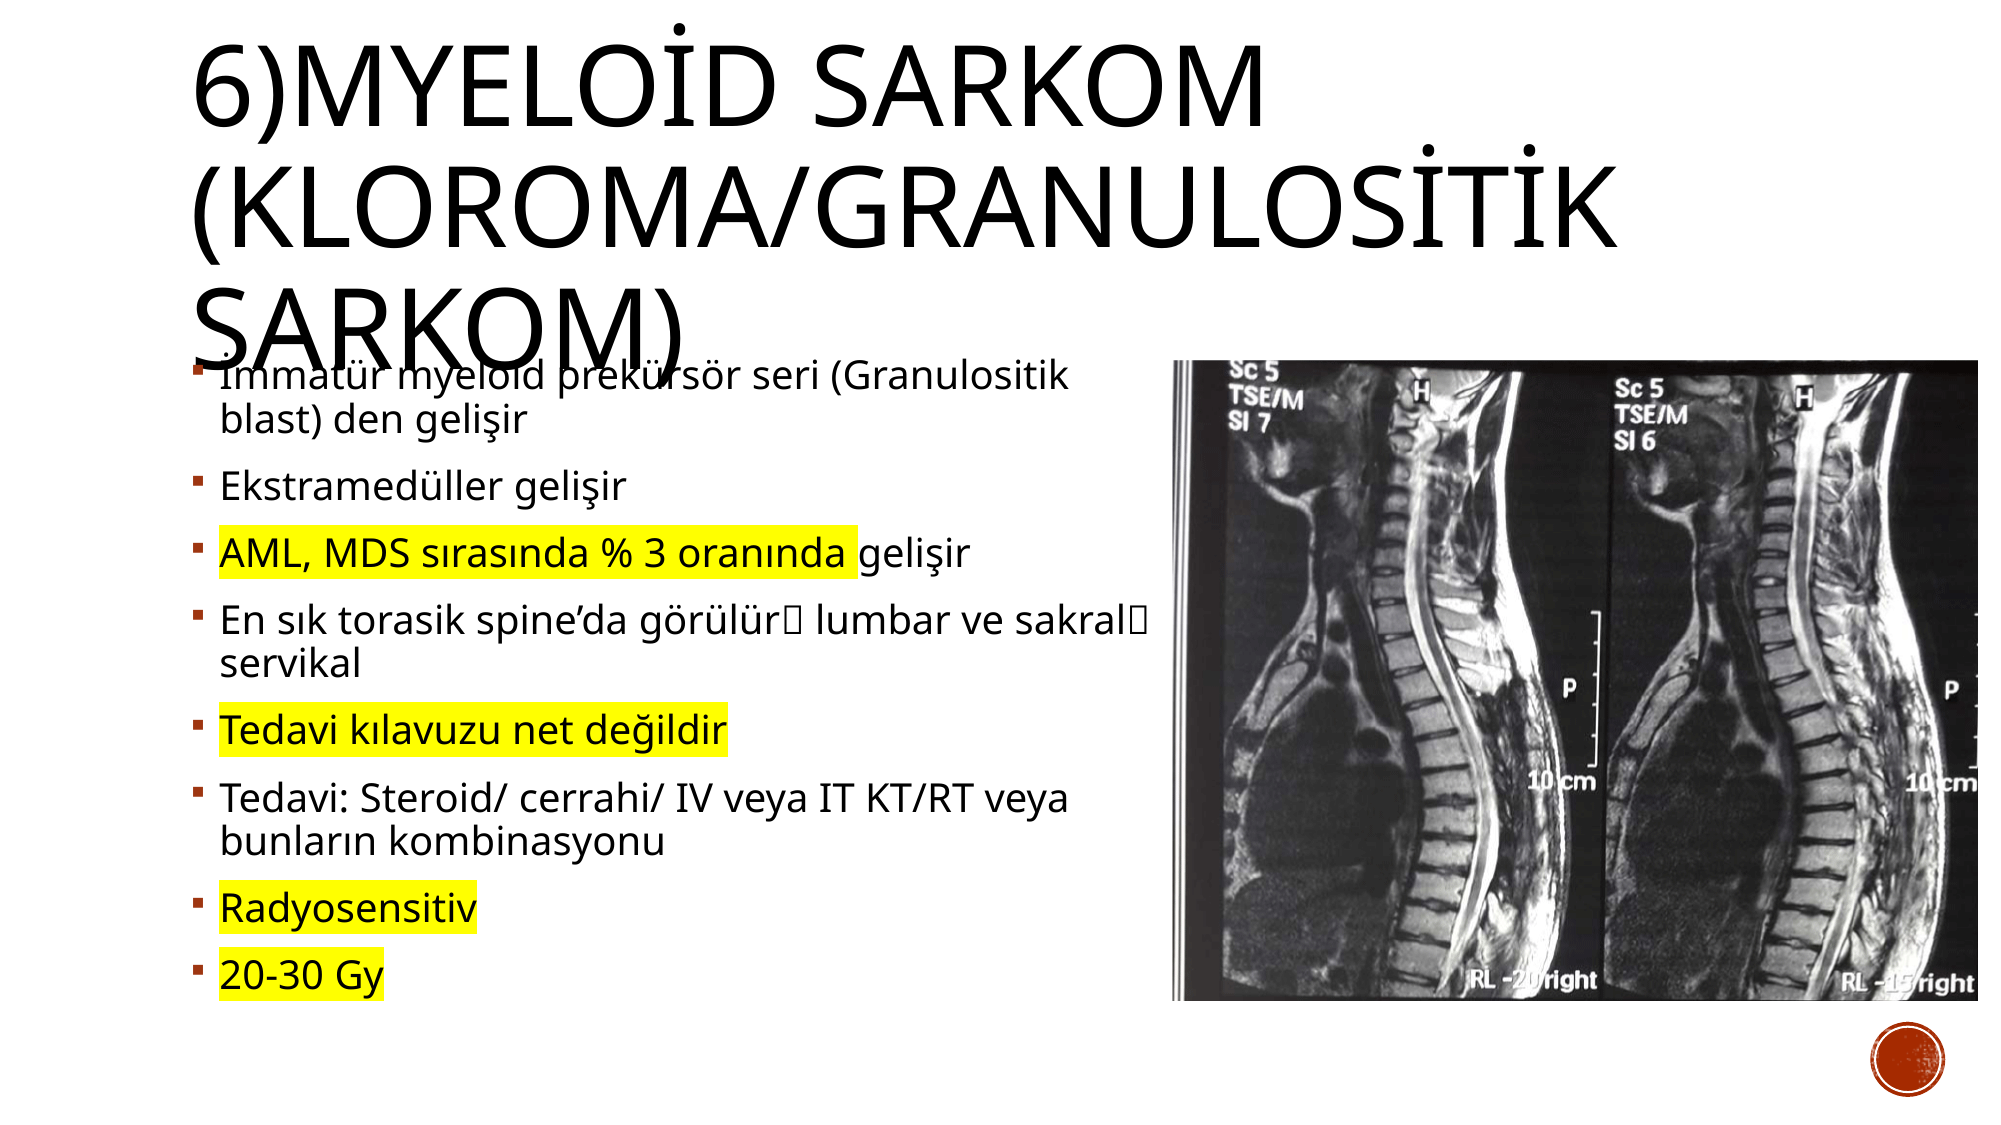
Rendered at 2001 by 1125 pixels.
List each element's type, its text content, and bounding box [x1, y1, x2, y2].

picture [1172, 360, 1978, 1001]
title 6)MYELOİD SARKOM (KLOROMA/GRANULOSİTİK SARKOM) [175, 79, 1826, 344]
list İmmatür myeloid prekürsör seri (Granulositik blast) den gelişir Ekstramedüller gelişir AML, MDS sırasında % 3 oranında gelişir En sık torasik spine’da görülür lumbar ve sakral servikal Tedavi kılavuzu net değildir Tedavi: Steroid/ cerrahi/ IV veya IT KT/RT veya bunların kombinasyonu Radyosensitiv 20-30 Gy [175, 348, 1192, 1013]
